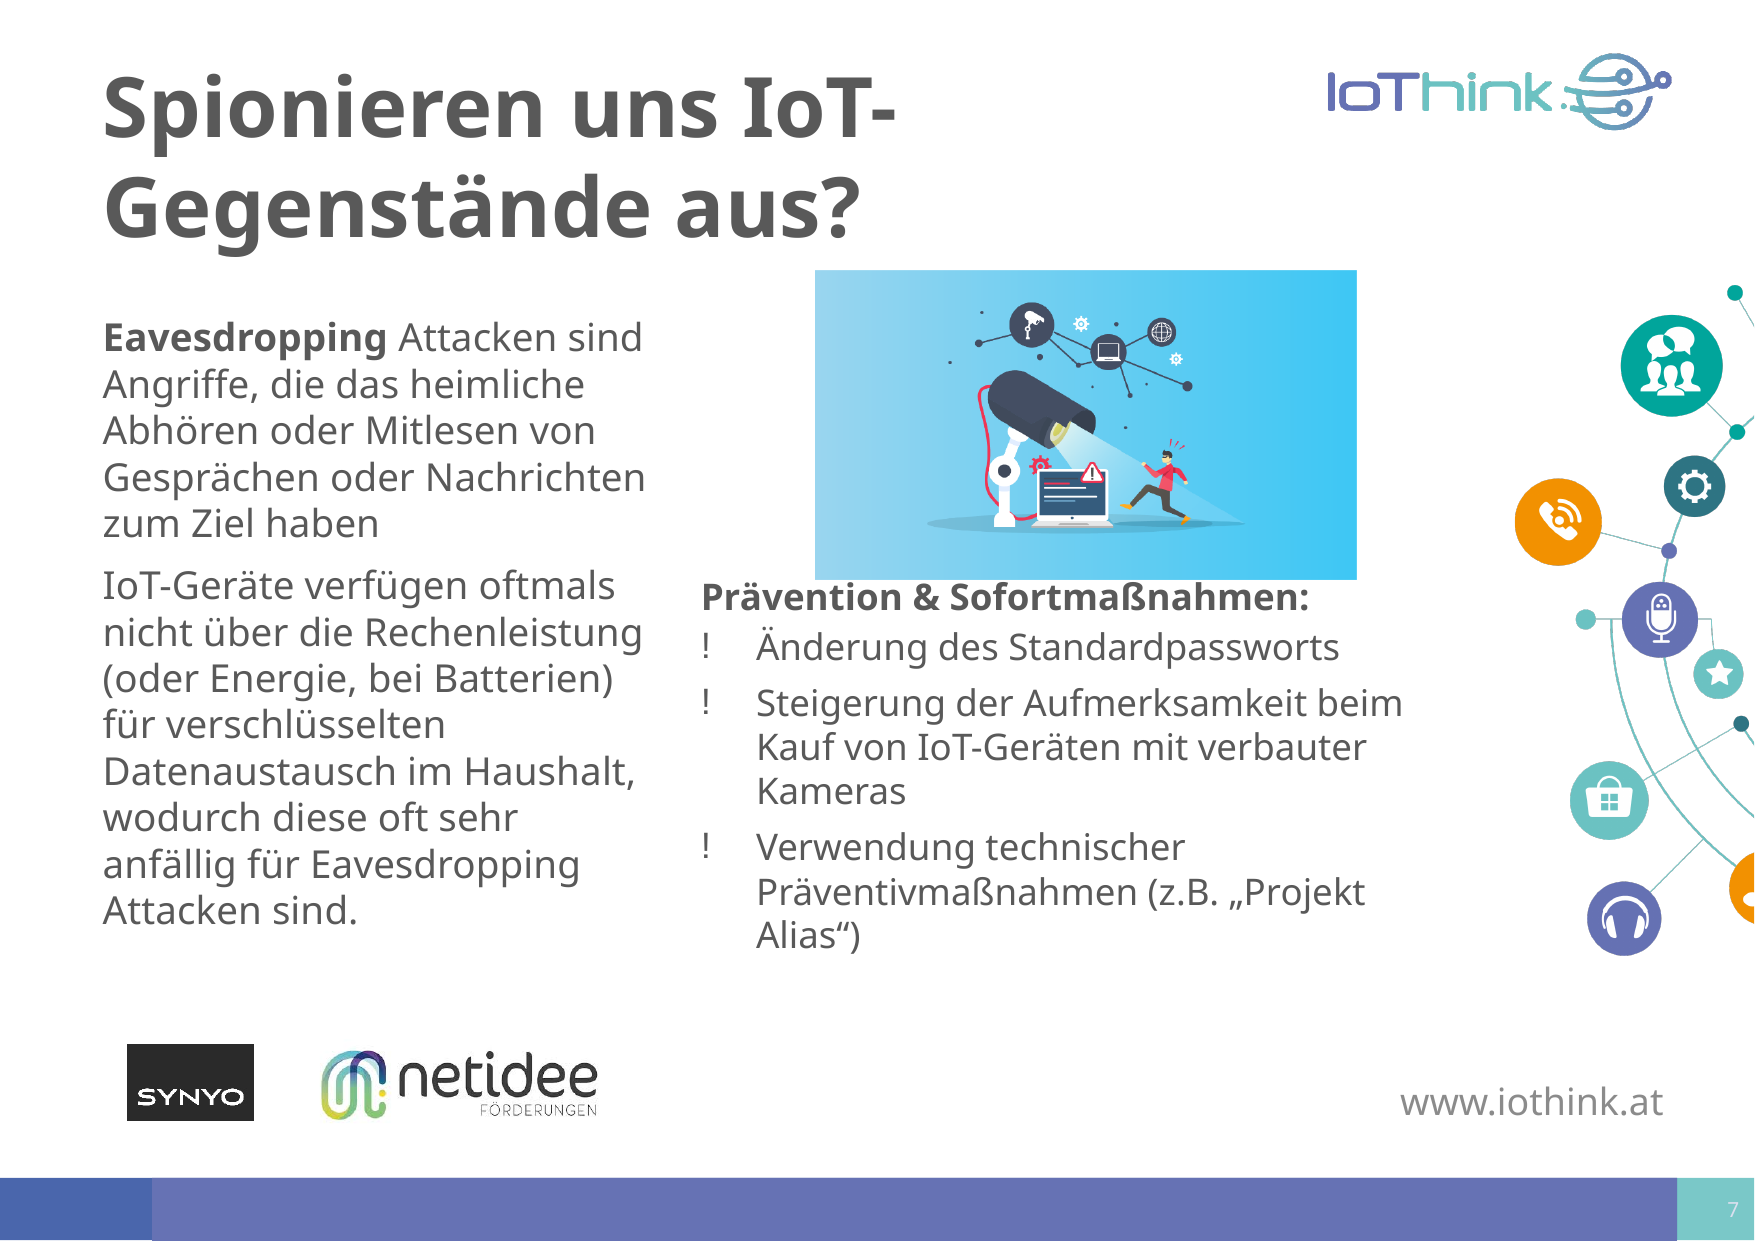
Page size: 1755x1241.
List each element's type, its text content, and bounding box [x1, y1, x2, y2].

title Spionieren uns IoT- Gegenstände aus? [87, 49, 1228, 260]
list Eavesdropping Attacken sind Angriffe, die das heimliche Abhören oder Mitlesen von Gesprächen oder Nachrichten zum Ziel haben IoT-Geräte verfügen oftmals nicht über die Rechenleistung (oder Energie, bei Batterien) für verschlüsselten Datenaustausch im Haushalt, wodurch diese oft sehr anfällig für Eavesdropping Attacken sind. [87, 259, 665, 969]
picture [1514, 217, 1755, 1099]
picture [127, 1044, 254, 1121]
footer [152, 1177, 1677, 1241]
picture [814, 270, 1357, 581]
list Prävention & Sofortmaßnahmen: Änderung des Standardpassworts Steigerung der Aufmerksamkeit beim Kauf von IoT-Geräten mit verbauter Kameras Verwendung technischer Präventivmaßnahmen (z.B. „Projekt Alias“) [685, 257, 1486, 969]
picture [1323, 49, 1676, 134]
picture [308, 1039, 610, 1131]
slide_number 7 [1677, 1177, 1755, 1241]
